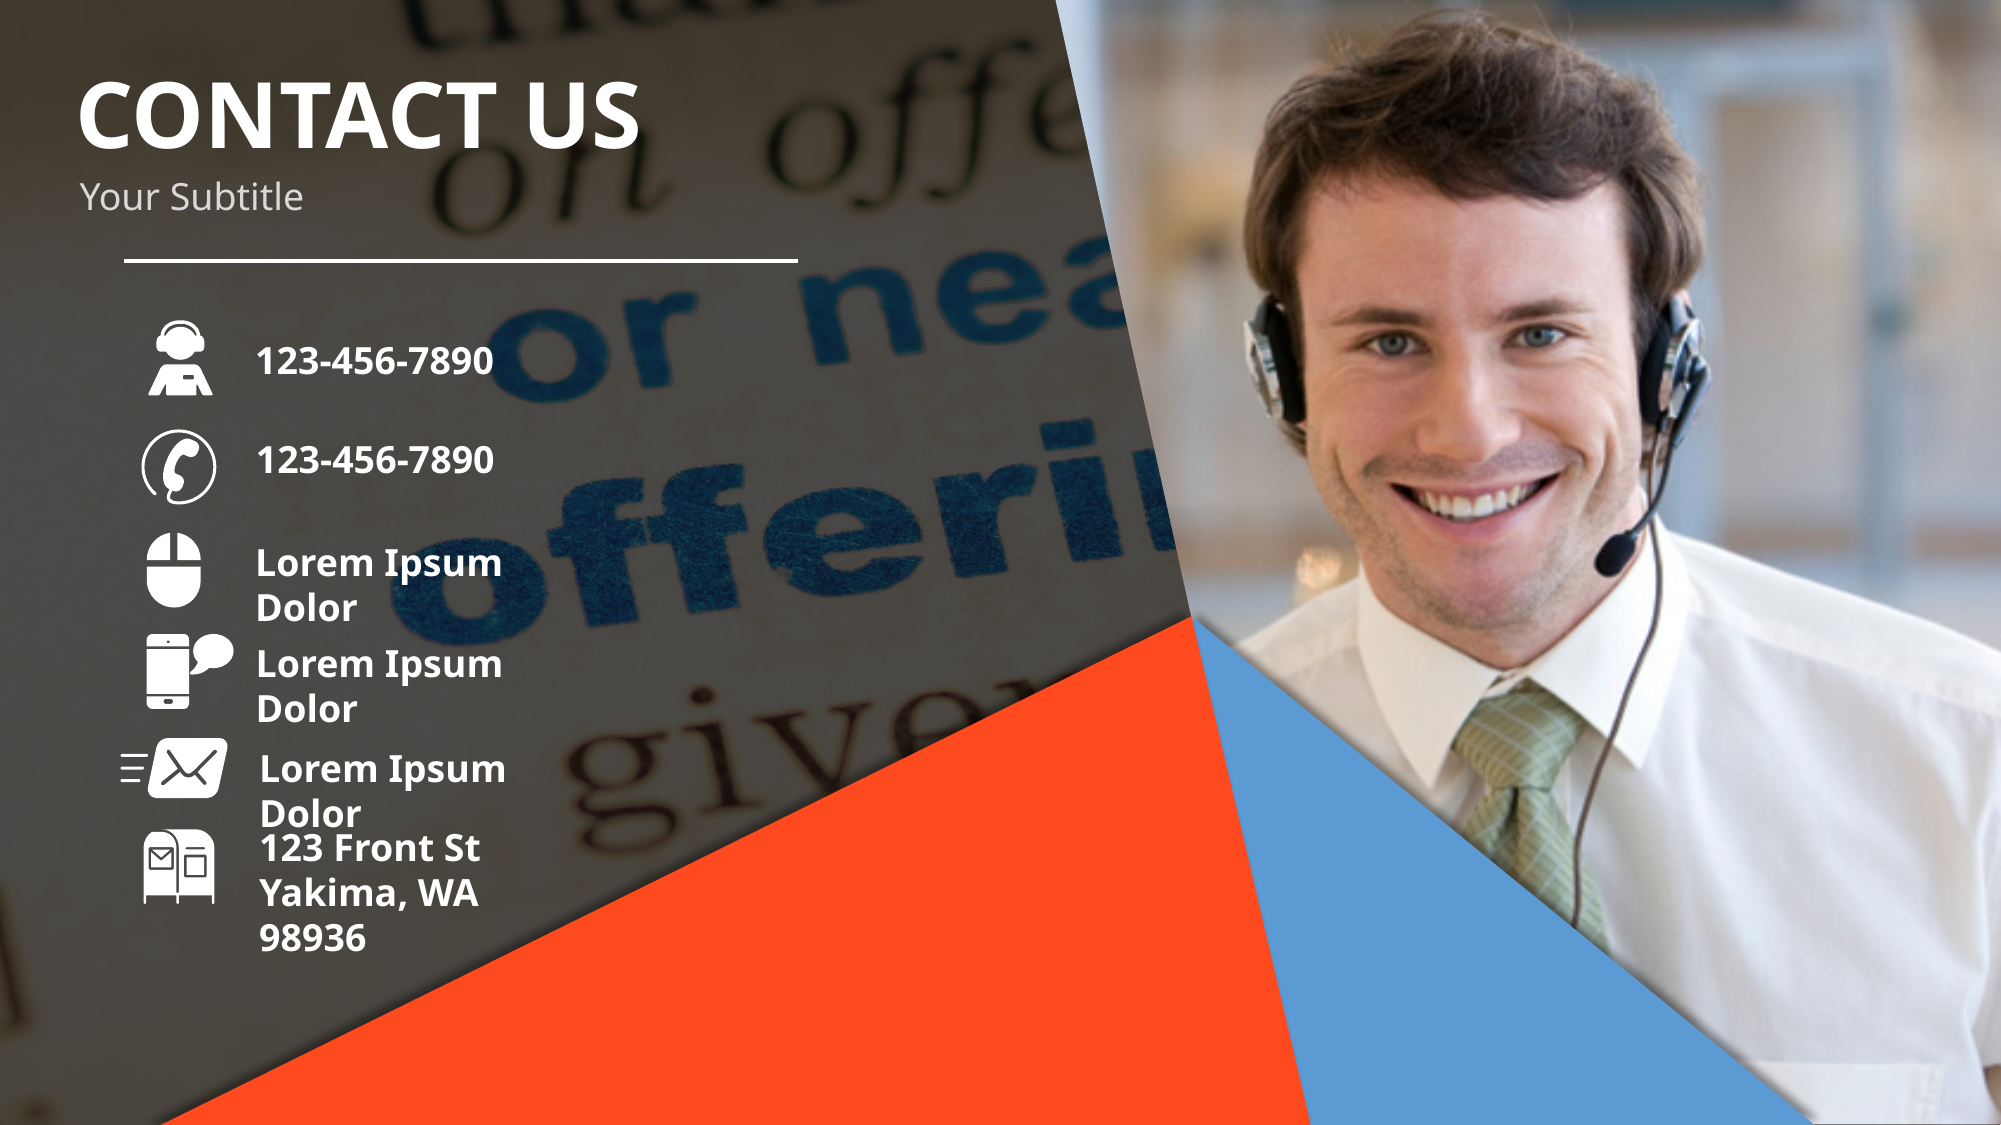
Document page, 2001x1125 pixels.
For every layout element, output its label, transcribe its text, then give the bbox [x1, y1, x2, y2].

text_box [146, 532, 171, 561]
text_box [141, 429, 217, 505]
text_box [60, 49, 1020, 227]
text_box Lorem Ipsum Dolor [244, 737, 590, 816]
text_box [146, 566, 201, 608]
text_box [120, 737, 228, 798]
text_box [148, 320, 213, 396]
text_box Lorem Ipsum Dolor [240, 531, 586, 632]
text_box 123 Front St Yakima, WA 98936 [244, 816, 590, 967]
text_box [158, 614, 1312, 1125]
text_box 123-456-7890 [240, 329, 541, 390]
text_box [177, 532, 201, 561]
text_box [1195, 617, 1817, 1125]
text_box 123-456-7890 [241, 428, 541, 489]
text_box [143, 829, 215, 905]
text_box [146, 633, 234, 709]
text_box Lorem Ipsum Dolor [240, 632, 586, 738]
text_box [1054, 0, 2000, 1125]
